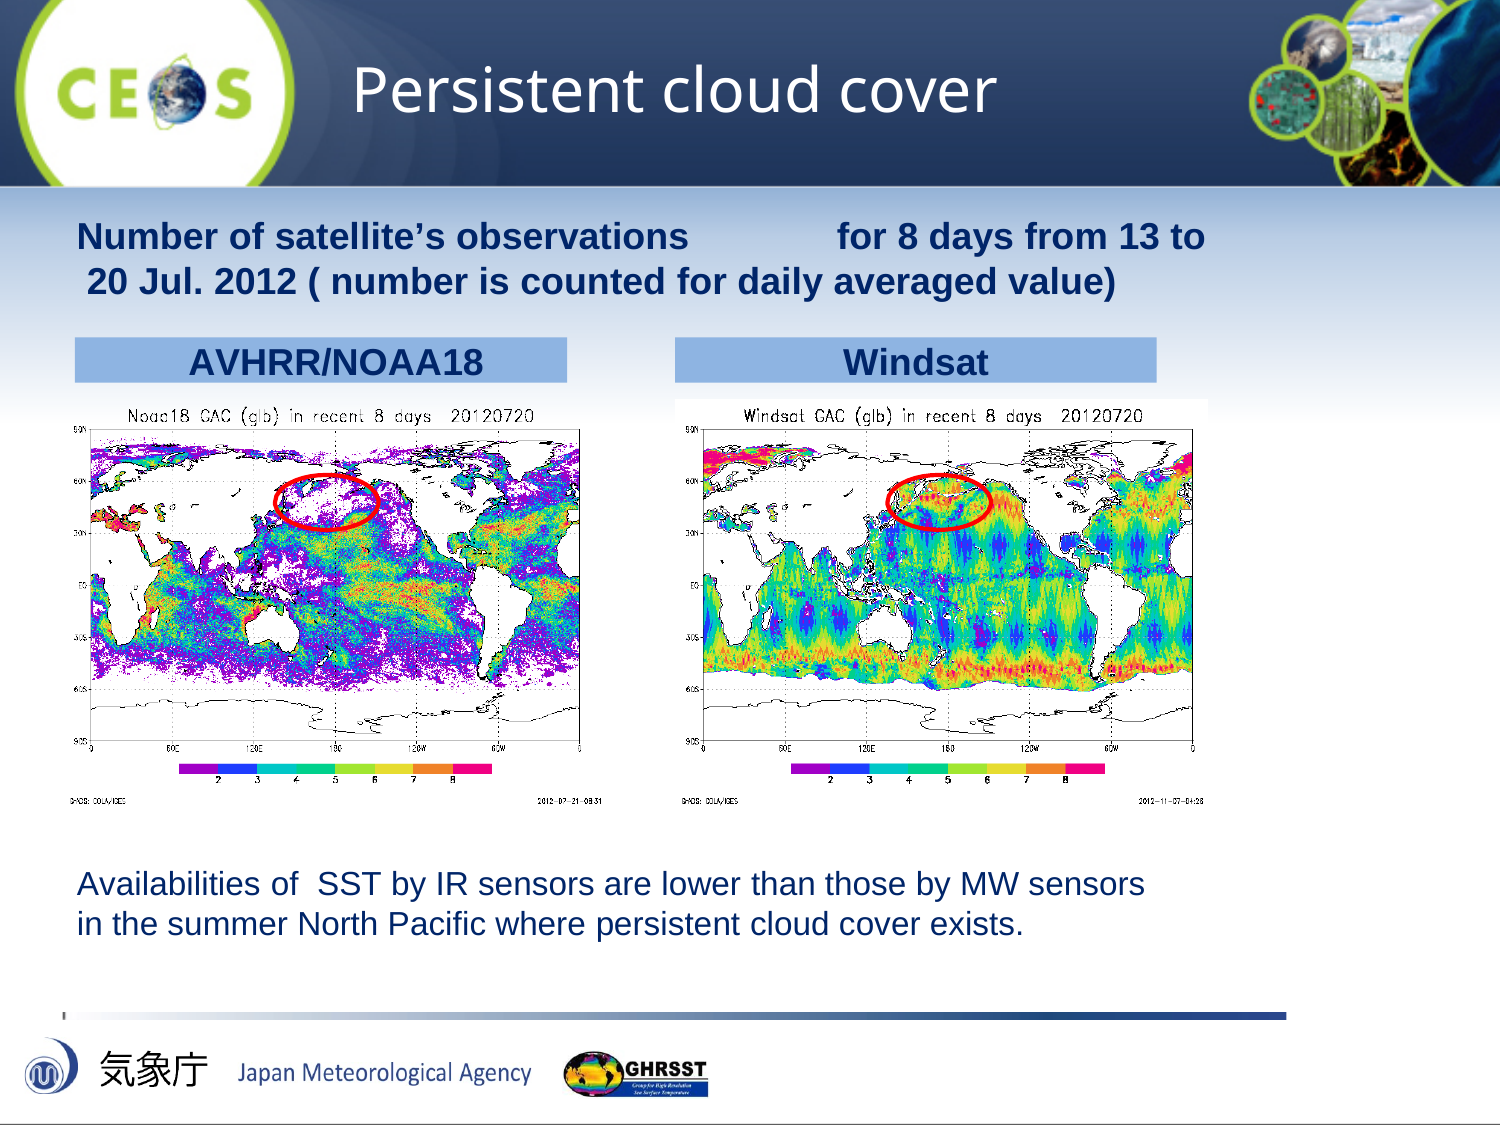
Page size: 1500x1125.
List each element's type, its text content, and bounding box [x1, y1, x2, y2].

picture [0, 0, 1500, 187]
text_box [237, 1062, 532, 1086]
text_box [24, 1037, 78, 1094]
text_box [0, 187, 1500, 1125]
text_box [62, 399, 607, 813]
text_box [562, 1050, 710, 1099]
text_box [274, 474, 379, 530]
text_box [887, 474, 992, 530]
text_box [99, 1050, 208, 1087]
title Persistent cloud cover [350, 50, 1143, 212]
text_box [62, 1012, 1287, 1020]
text_box Windsat [675, 337, 1157, 383]
text_box Availabilities of SST by IR sensors are lower than those by MW sensors in the summer North Pacific where persistent cloud cover exists. [75, 862, 1421, 943]
text_box [674, 399, 1209, 813]
text_box Number of satellite’s observations for 8 days from 13 to 20 Jul. 2012 ( number is counted for daily averaged value) [75, 212, 1238, 303]
text_box AVHRR/NOAA18 [74, 337, 568, 383]
